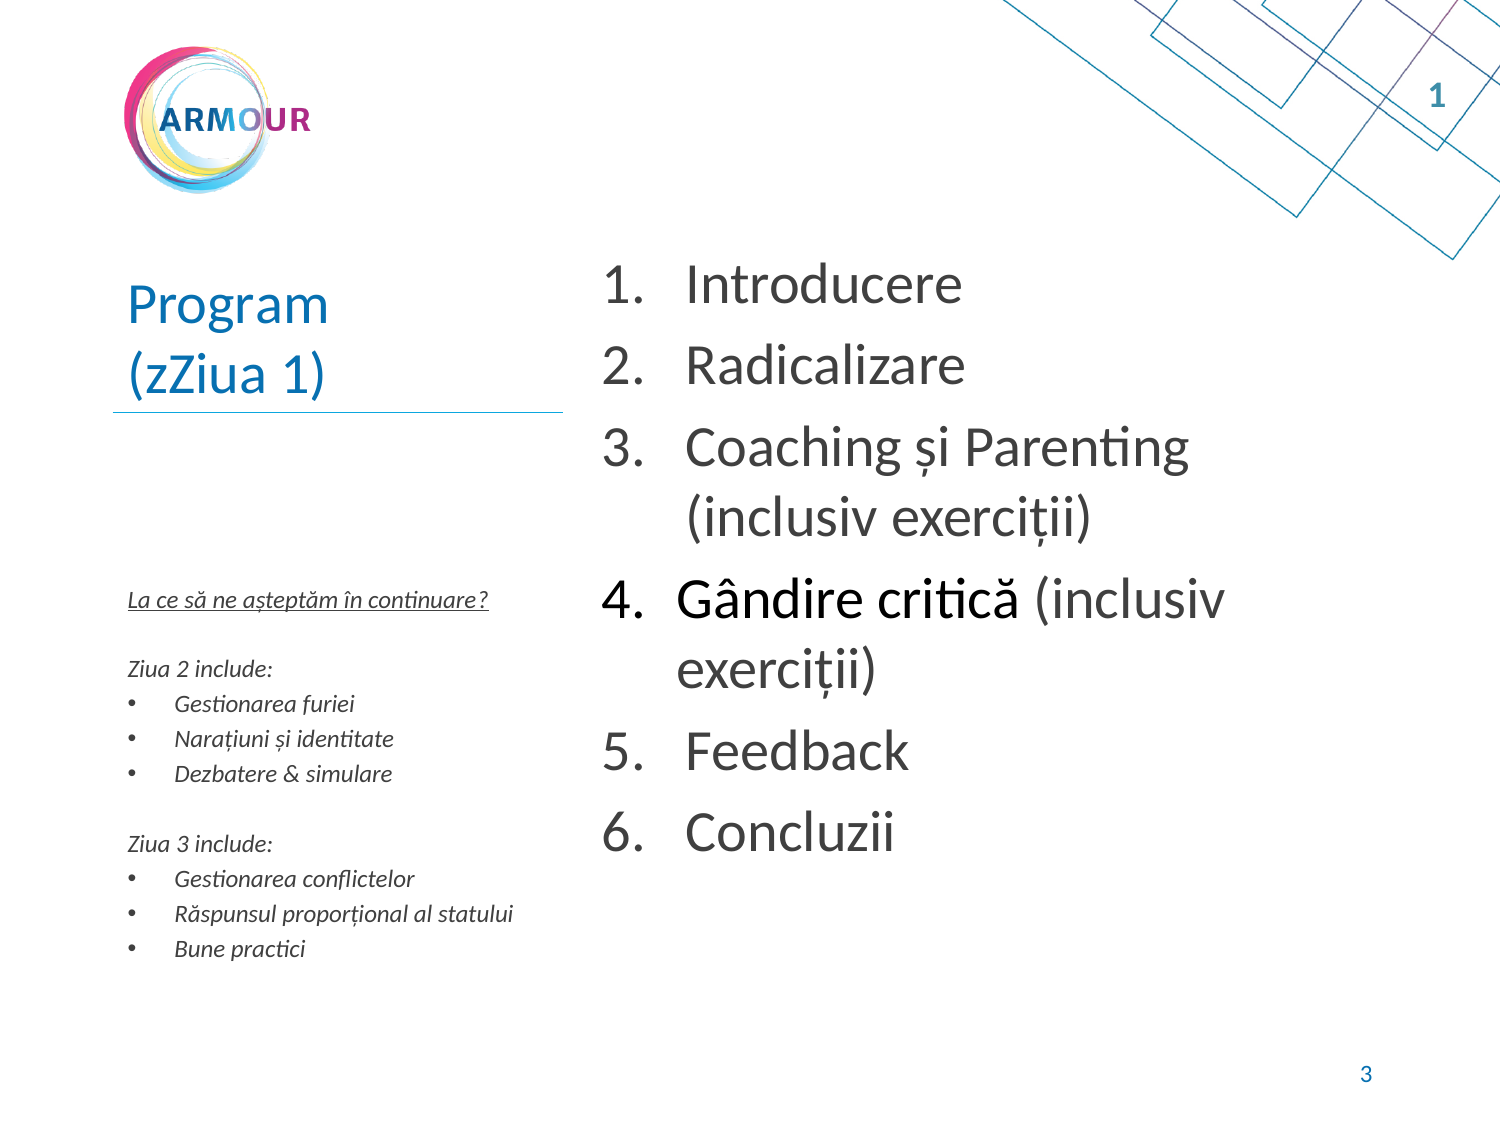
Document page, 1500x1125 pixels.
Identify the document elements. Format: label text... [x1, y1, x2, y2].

text_box 1 [1412, 62, 1462, 123]
list La ce să ne așteptăm în continuare? Ziua 2 include: Gestionarea furiei Narațiuni și identitate Dezbatere & simulare Ziua 3 include: Gestionarea conflictelor Răspunsul proporțional al statului Bune practici [112, 437, 569, 1005]
list Introducere Radicalizare Coaching și Parenting (inclusiv exerciții) Gândire critică (inclusiv exerciții) Feedback Concluzii [586, 237, 1388, 1005]
title Program (zZiua 1) [112, 237, 569, 413]
picture [112, 39, 323, 200]
picture [912, 0, 1500, 316]
slide_number 2 [1074, 1042, 1388, 1103]
